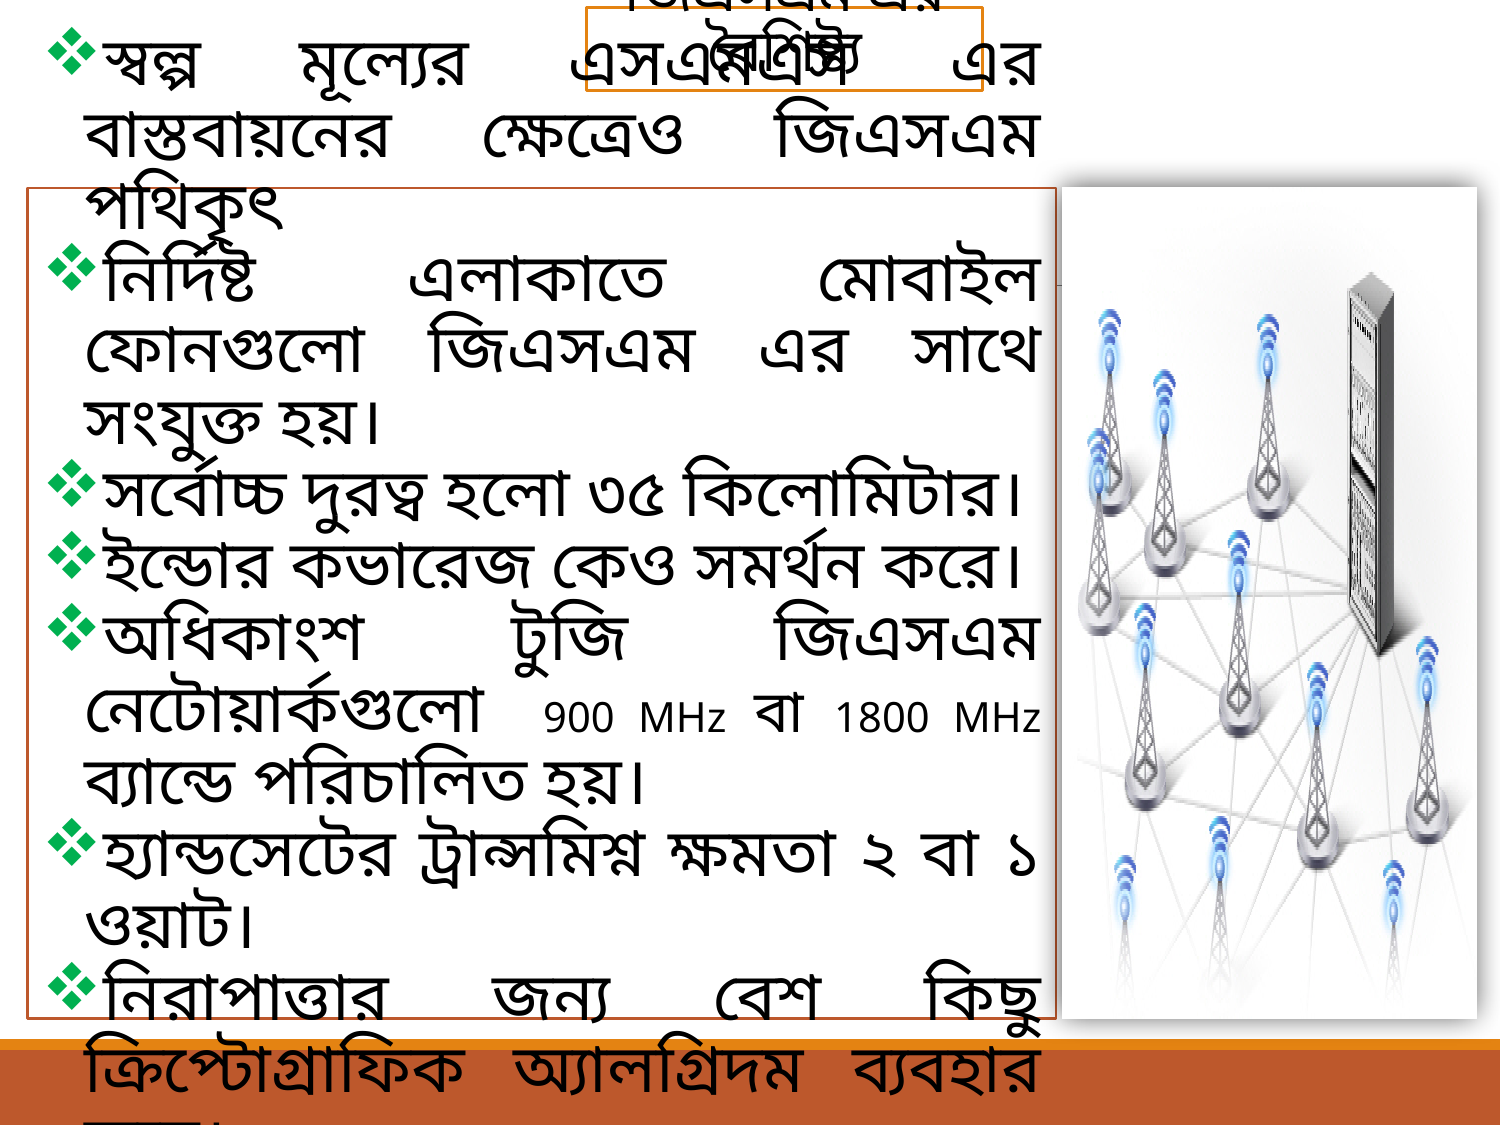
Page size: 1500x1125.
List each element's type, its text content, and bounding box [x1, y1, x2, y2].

picture [1062, 187, 1478, 1019]
text_box স্বল্প মূল্যের এসএমএস এর বাস্তবায়নের ক্ষেত্রেও জিএসএম পথিকৃৎ নির্দিষ্ট এলাকাতে মোবাইল ফোনগুলো জিএসএম এর সাথে সংযুক্ত হয়। সর্বোচ্চ দুরত্ব হলো ৩৫ কিলোমিটার। ইন্ডোর কভারেজ কেও সমর্থন করে। অধিকাংশ টুজি জিএসএম নেটোয়ার্কগুলো 900 MHz বা 1800 MHz ব্যান্ডে পরিচালিত হয়। হ্যান্ডসেটের ট্রান্সমিশ্ন ক্ষমতা ২ বা ১ ওয়াট। নিরাপাত্তার জন্য বেশ কিছু ক্রিপ্টোগ্রাফিক অ্যালগ্রিদম ব্যবহার করে। [26, 187, 1045, 1020]
title জিএসএম এর বৈশিষ্ট্য [585, 6, 984, 92]
